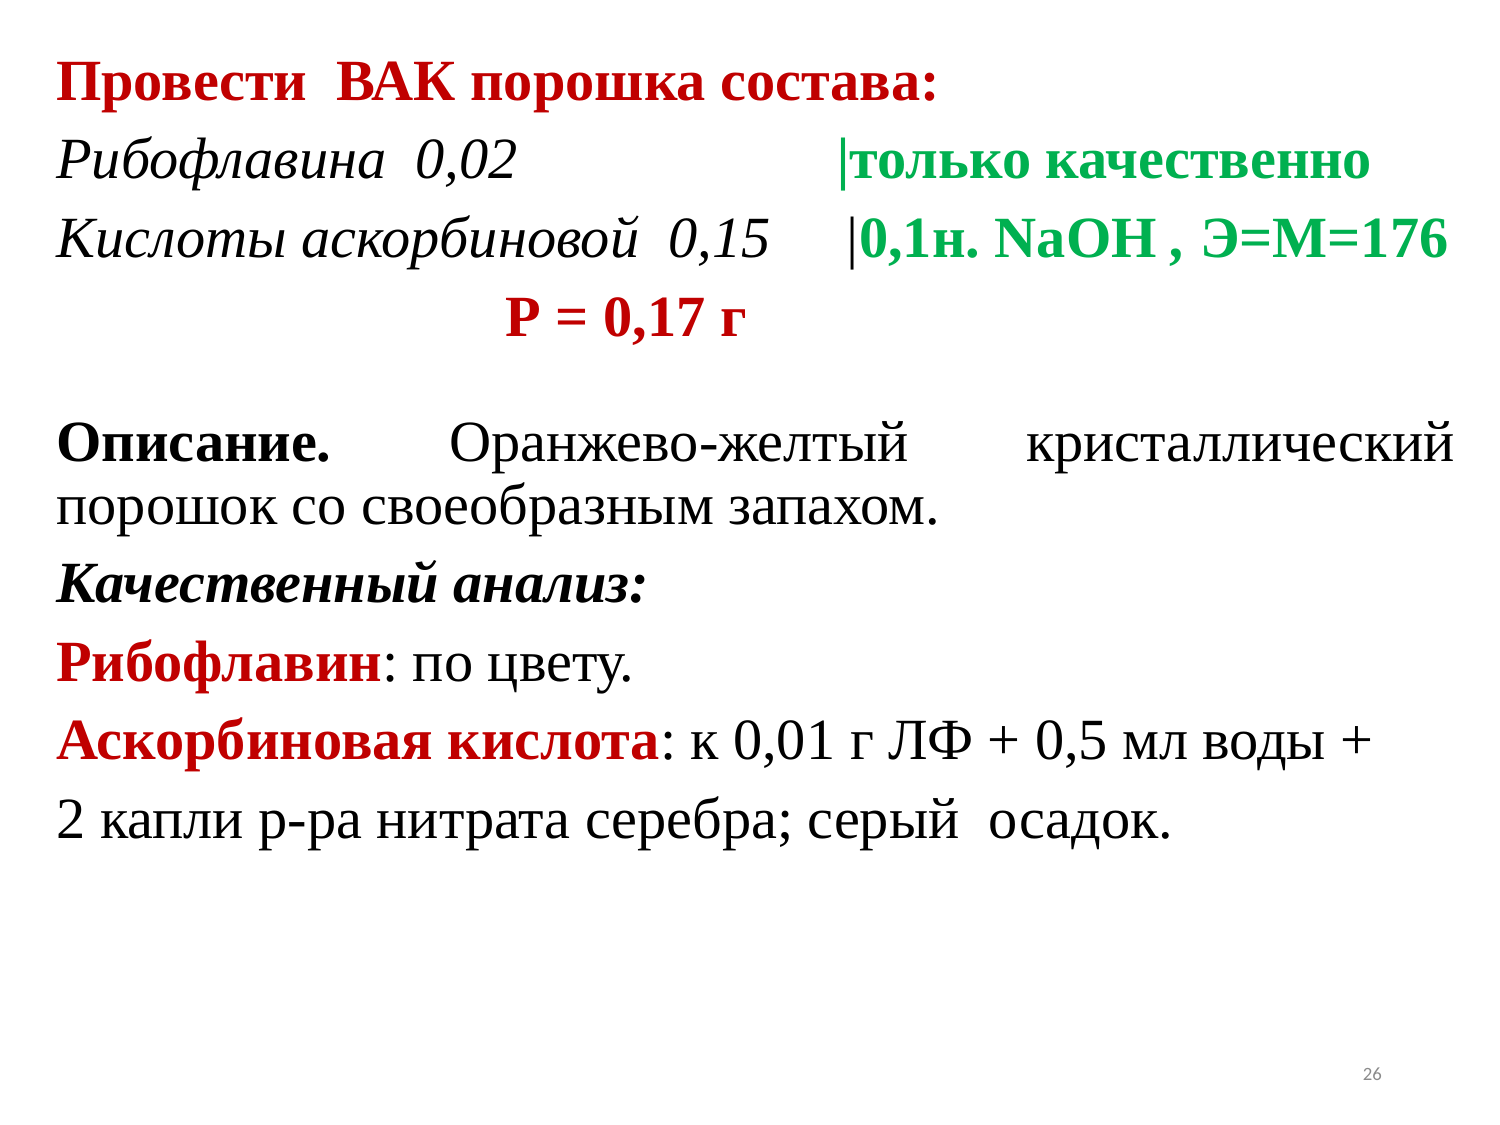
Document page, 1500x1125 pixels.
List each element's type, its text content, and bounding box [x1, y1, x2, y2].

slide_number 26 [1059, 1042, 1397, 1103]
list Провести ВАК порошка состава: Рибофлавина 0,02 |только качественно Кислоты аскорбиновой 0,15 |0,1н. NaOH , Э=М=176 Р = 0,17 г Описание. Оранжево-желтый кристаллический порошок со своеобразным запахом. Качественный анализ: Рибофлавин: по цвету. Аскорбиновая кислота: к 0,01 г ЛФ + 0,5 мл воды + 2 капли р-ра нитрата серебра; серый осадок. [41, 42, 1471, 1067]
